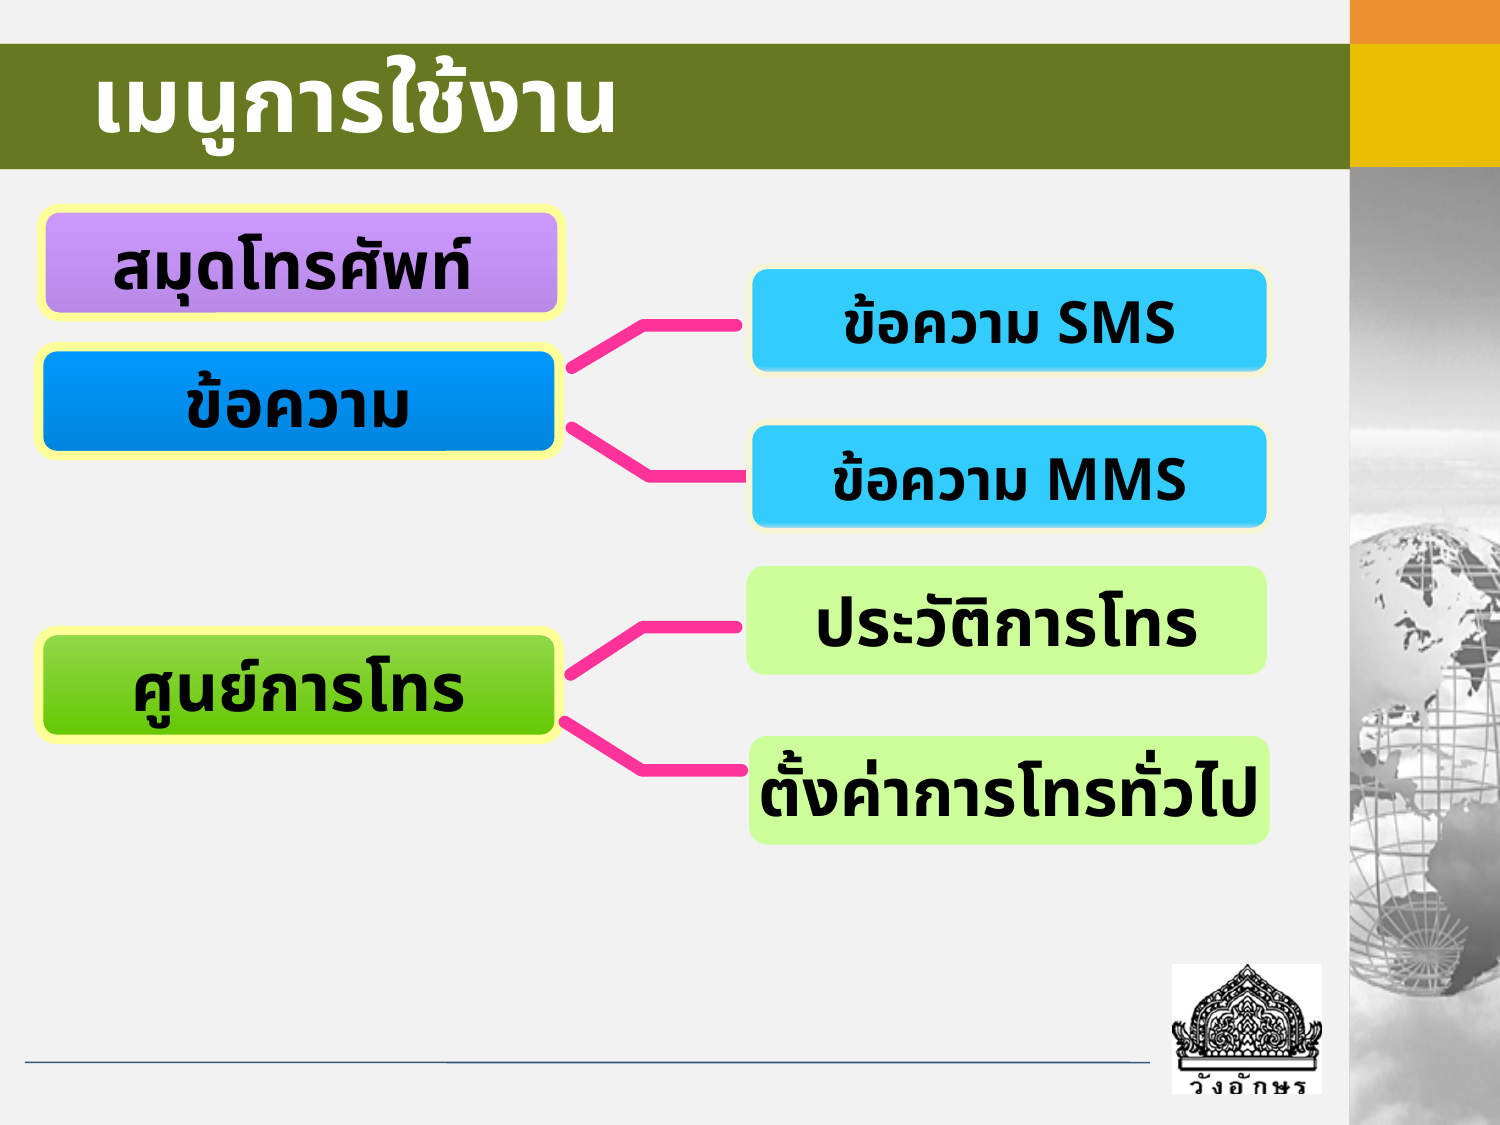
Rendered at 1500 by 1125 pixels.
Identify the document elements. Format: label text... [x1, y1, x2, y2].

picture [1172, 964, 1322, 1094]
text_box [564, 721, 742, 771]
text_box ข้อความ SMS [749, 265, 1270, 375]
text_box ข้อความ [38, 346, 560, 456]
text_box ตั้งค่าการโทรทั่วไป [749, 735, 1270, 845]
text_box [571, 427, 749, 477]
text_box [570, 627, 737, 675]
title เมนูการใช้งาน [76, 90, 1152, 183]
text_box ข้อความ MMS [749, 422, 1270, 531]
picture [1349, 167, 1500, 1125]
text_box ประวัติการโทร [746, 565, 1268, 675]
text_box ศูนย์การโทร [38, 630, 560, 740]
text_box [571, 325, 737, 368]
text_box สมุดโทรศัพท์ [41, 208, 562, 317]
